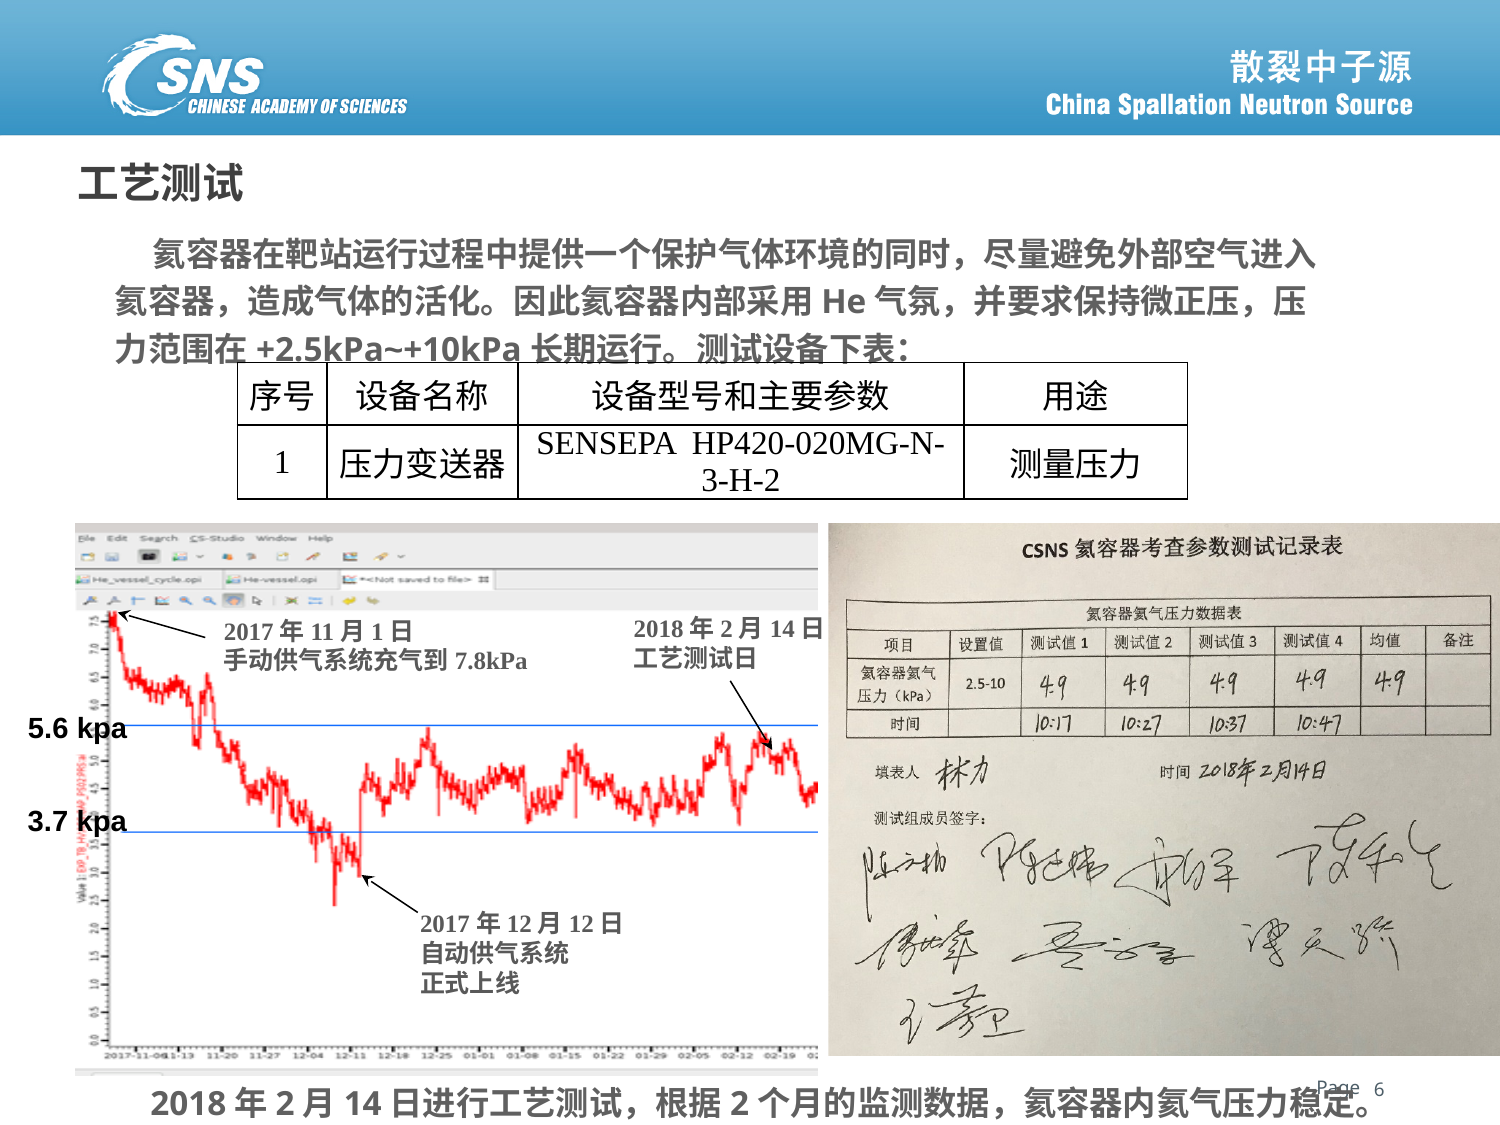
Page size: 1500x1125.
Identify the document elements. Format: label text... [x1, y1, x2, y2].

title 工艺测试 [62, 144, 497, 220]
text_box 3.7 kpa [12, 795, 69, 845]
table_cell SENSEPA HP420-020MG-N-3-H-2 [519, 426, 963, 498]
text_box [730, 680, 773, 751]
table_cell 1 [238, 426, 326, 498]
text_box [117, 612, 206, 638]
table_header 用途 [965, 363, 1187, 424]
table_header 设备型号和主要参数 [519, 363, 963, 424]
text_box 2018年2月14日进行工艺测试，根据2个月的监测数据，氦容器内氦气压力稳定。 [135, 1066, 1404, 1125]
table_header 设备名称 [328, 363, 517, 424]
text_box 5.6 kpa [13, 701, 69, 752]
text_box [361, 874, 419, 913]
table_cell 压力变送器 [328, 426, 517, 498]
picture [0, 0, 1500, 1125]
table_header 序号 [238, 363, 326, 424]
table_cell 测量压力 [965, 426, 1187, 498]
list 氦容器在靶站运行过程中提供一个保护气体环境的同时，尽量避免外部空气进入氦容器，造成气体的活化。因此氦容器内部采用He气氛，并要求保持微正压，压力范围在+2.5kPa~+10kPa长期运行。测试设备下表： [99, 216, 1351, 530]
